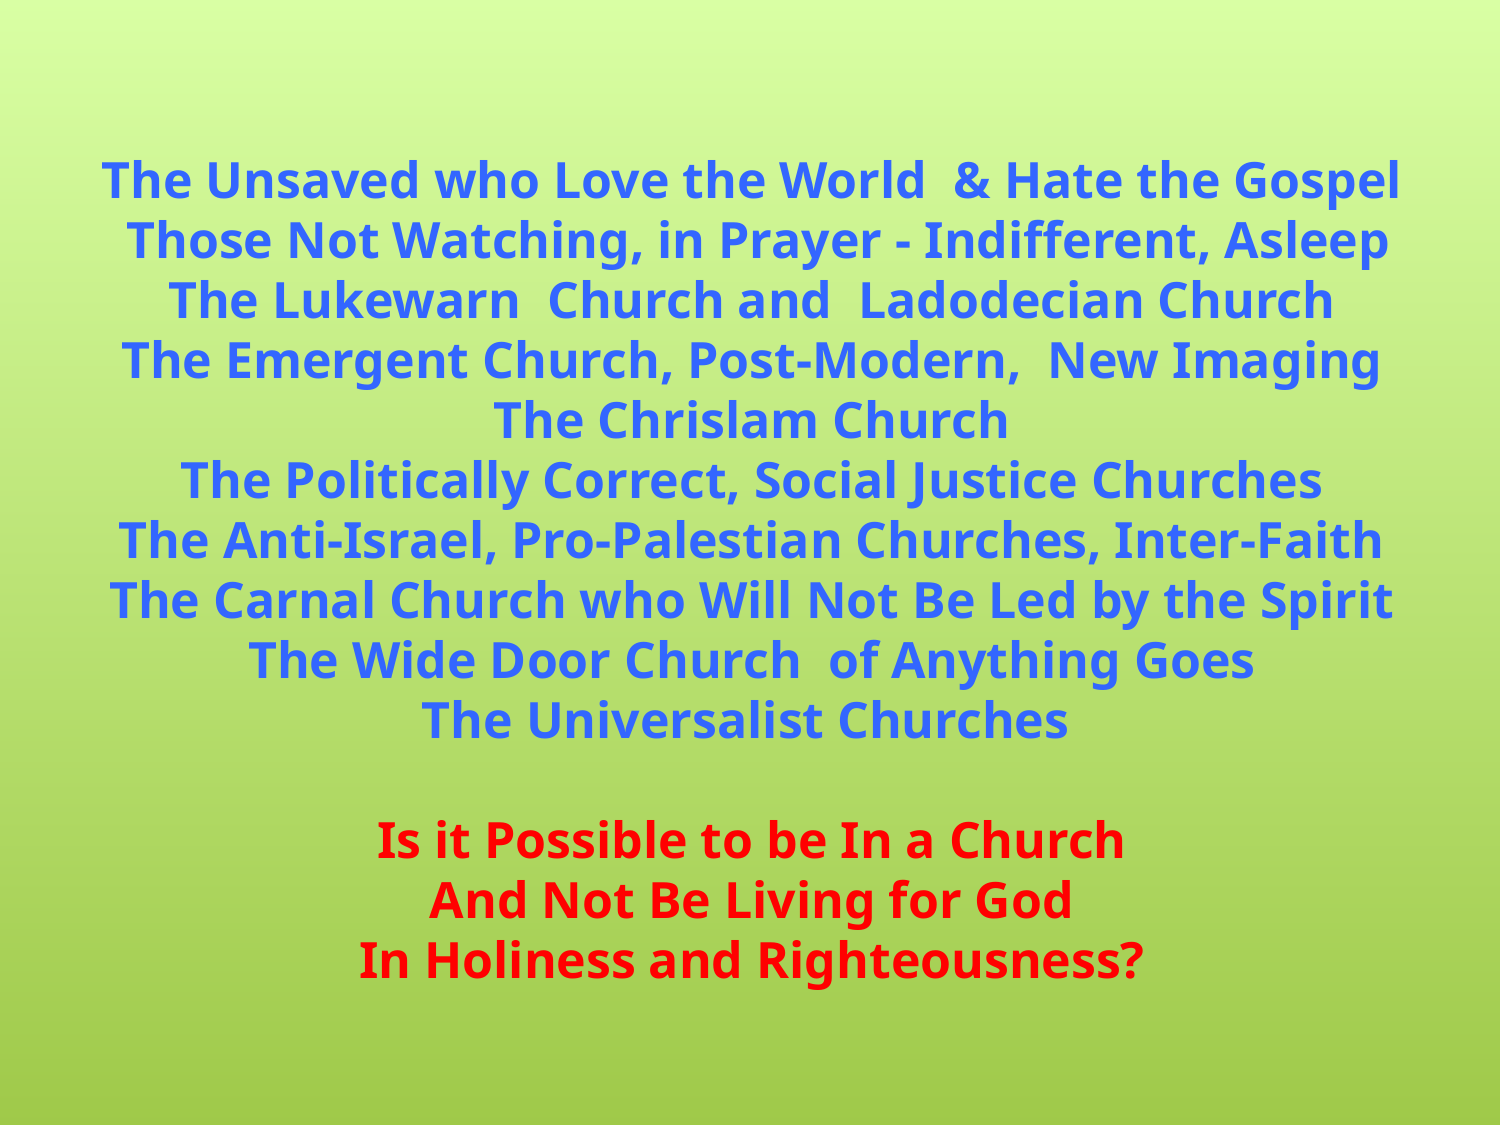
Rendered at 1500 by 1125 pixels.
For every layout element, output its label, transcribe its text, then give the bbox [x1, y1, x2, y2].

text_box The Unsaved who Love the World & Hate the Gospel Those Not Watching, in Prayer - Indifferent, Asleep The Lukewarn Church and Ladodecian Church The Emergent Church, Post-Modern, New Imaging The Chrislam Church The Politically Correct, Social Justice Churches The Anti-Israel, Pro-Palestian Churches, Inter-Faith The Carnal Church who Will Not Be Led by the Spirit The Wide Door Church of Anything Goes The Universalist Churches Is it Possible to be In a Church And Not Be Living for God In Holiness and Righteousness? [39, 141, 1465, 1125]
text_box [0, 0, 1500, 1125]
